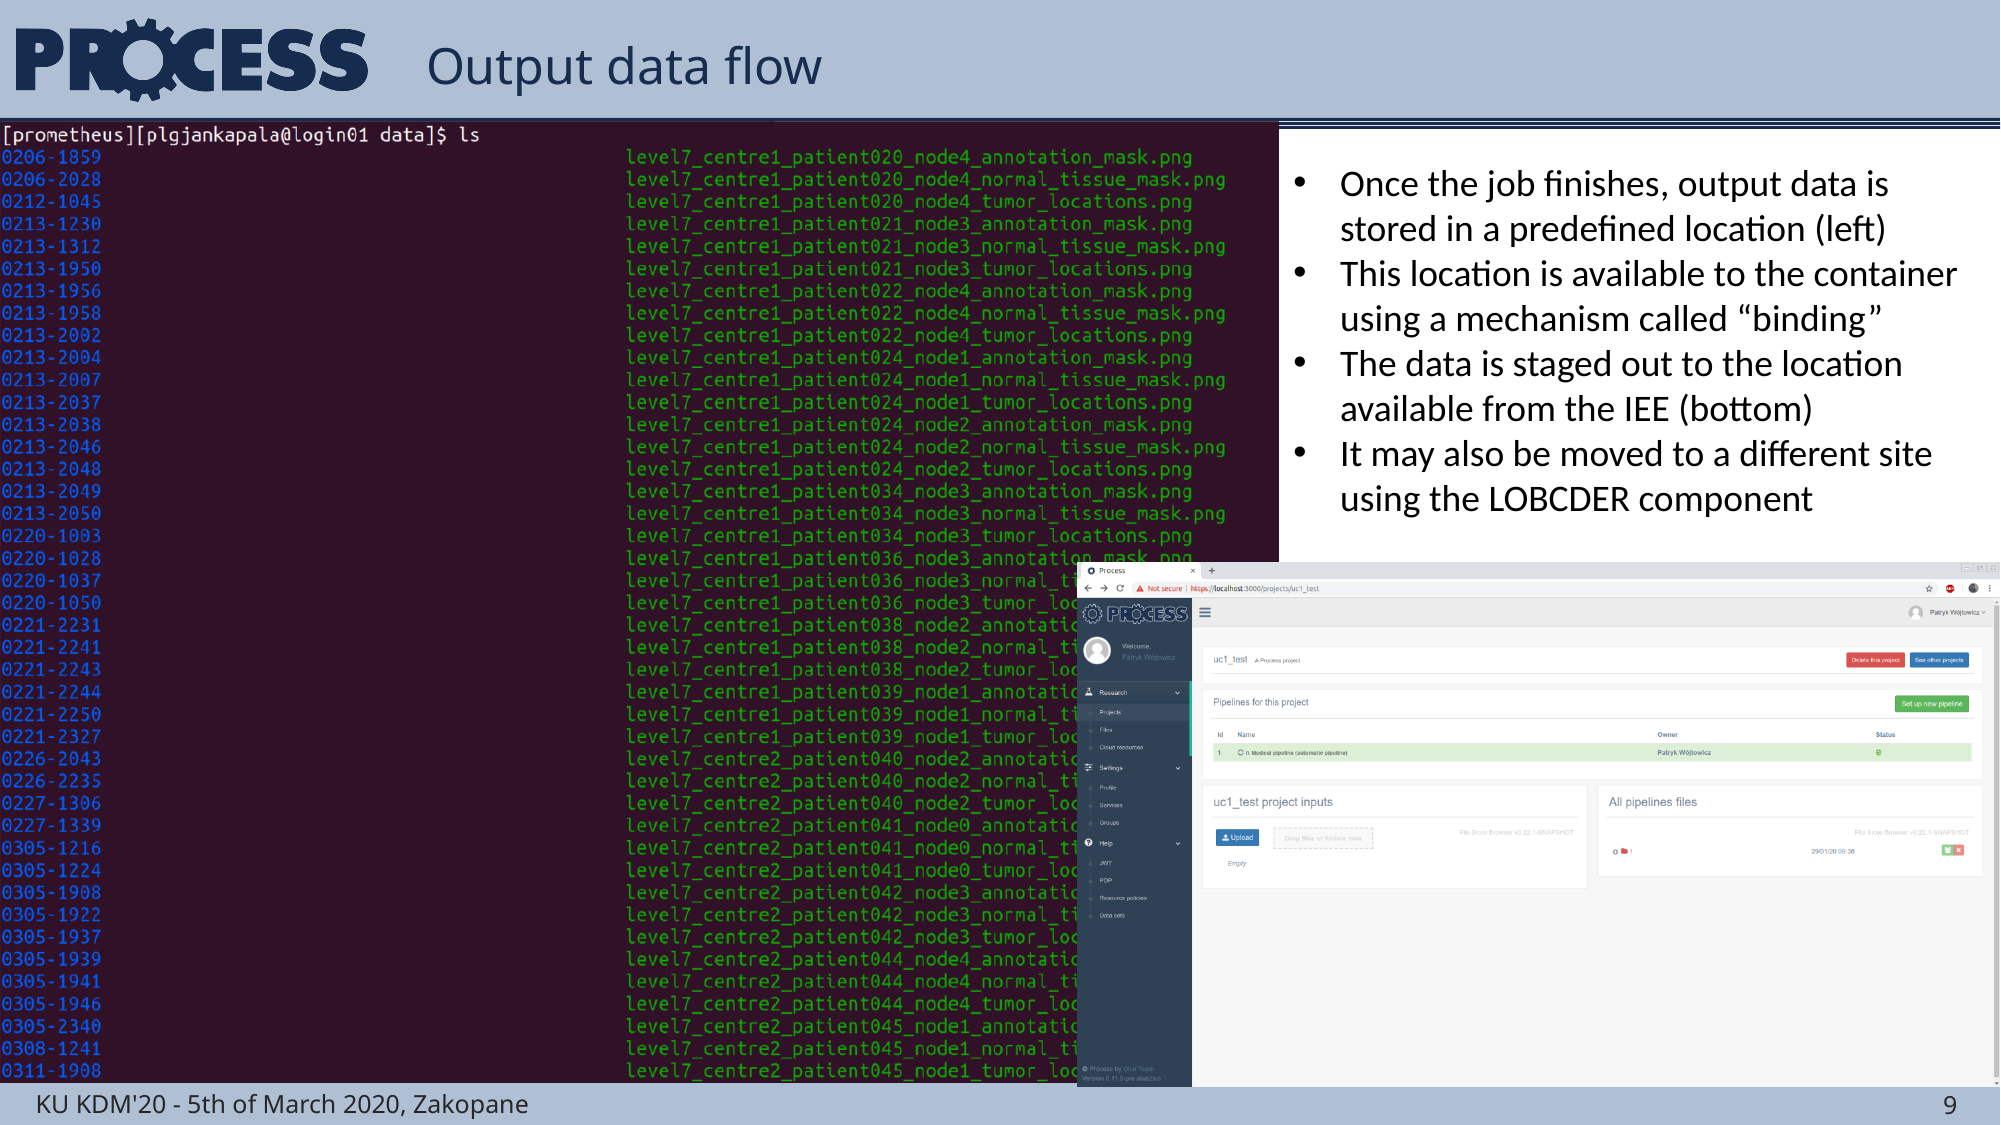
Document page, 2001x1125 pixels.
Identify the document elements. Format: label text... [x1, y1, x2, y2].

picture [16, 18, 368, 102]
slide_number 9 [1785, 1090, 1958, 1123]
text_box Once the job finishes, output data is stored in a predefined location (left) This location is available to the container using a mechanism called “binding” The data is staged out to the location available from the IEE (bottom) It may also be moved to a different site using the LOBCDER component [1279, 151, 2000, 527]
picture [0, 121, 2000, 1087]
footer KU KDM'20 - 5th of March 2020, Zakopane [35, 1090, 1727, 1122]
title Output data flow [411, 22, 1936, 115]
